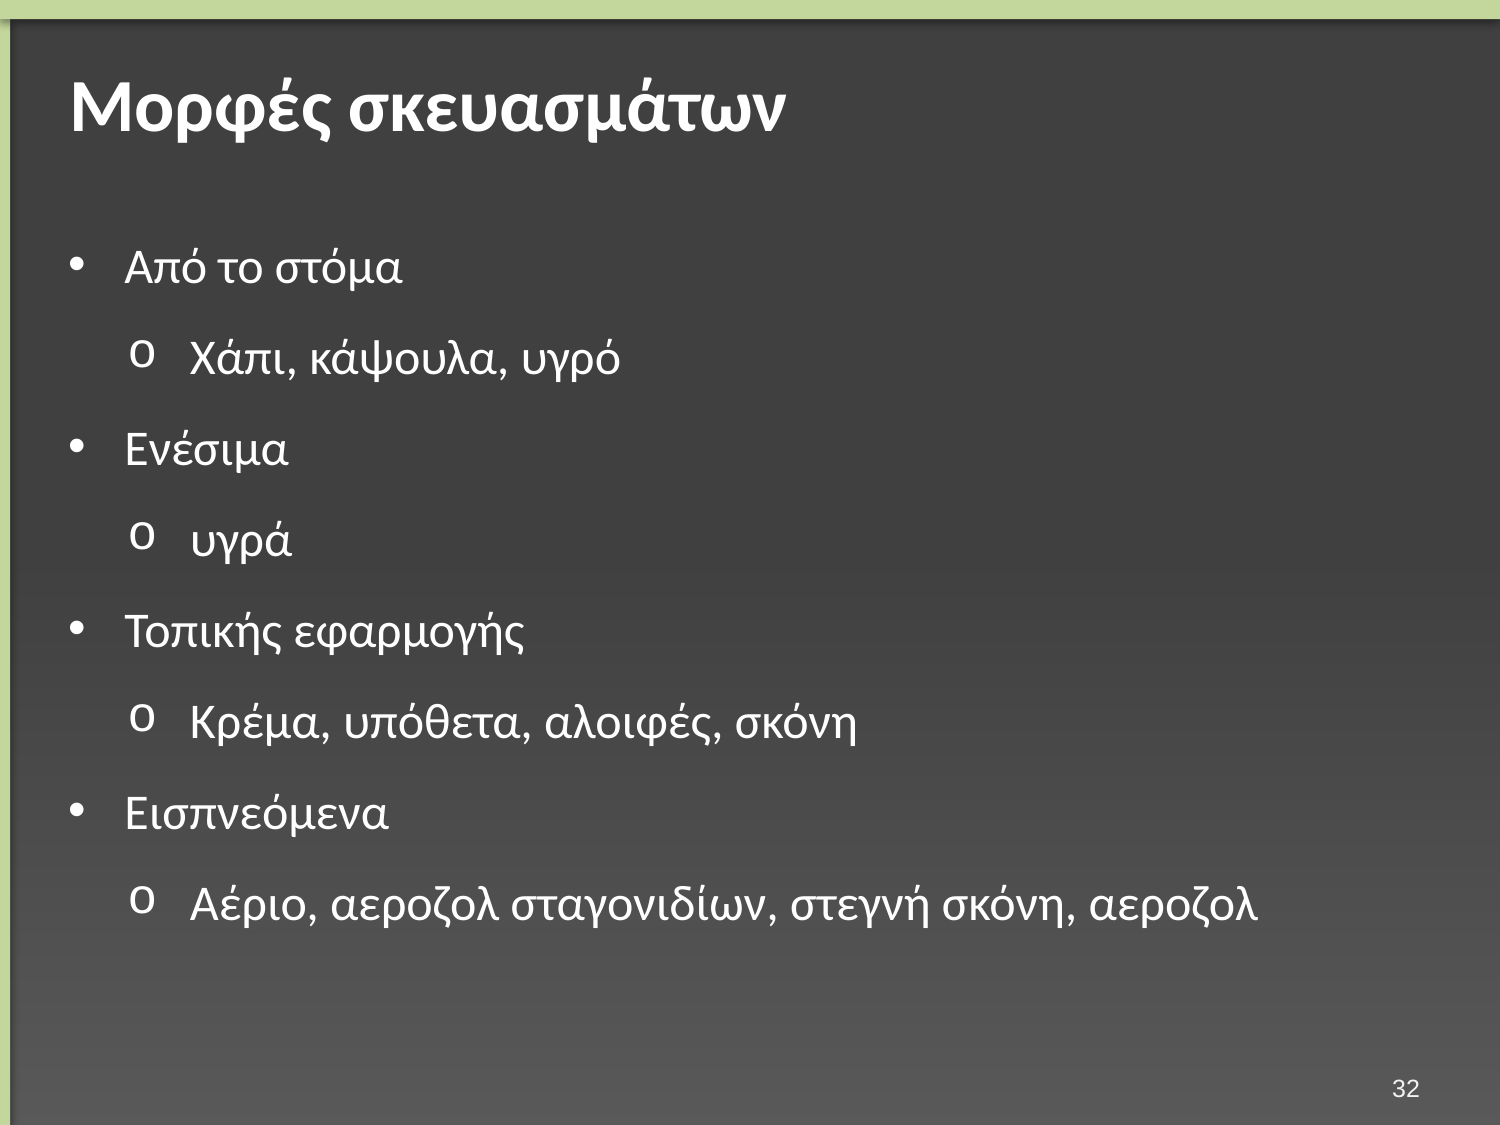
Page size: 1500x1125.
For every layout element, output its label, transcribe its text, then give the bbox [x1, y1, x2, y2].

title Μορφές σκευασμάτων [10, 19, 1500, 185]
slide_number 31 [1085, 1057, 1436, 1118]
list Από το στόμα Χάπι, κάψουλα, υγρό Ενέσιμα υγρά Τοπικής εφαρμογής Κρέμα, υπόθετα, αλοιφές, σκόνη Εισπνεόμενα Αέριο, αεροζολ σταγονιδίων, στεγνή σκόνη, αεροζολ [53, 219, 1436, 1083]
